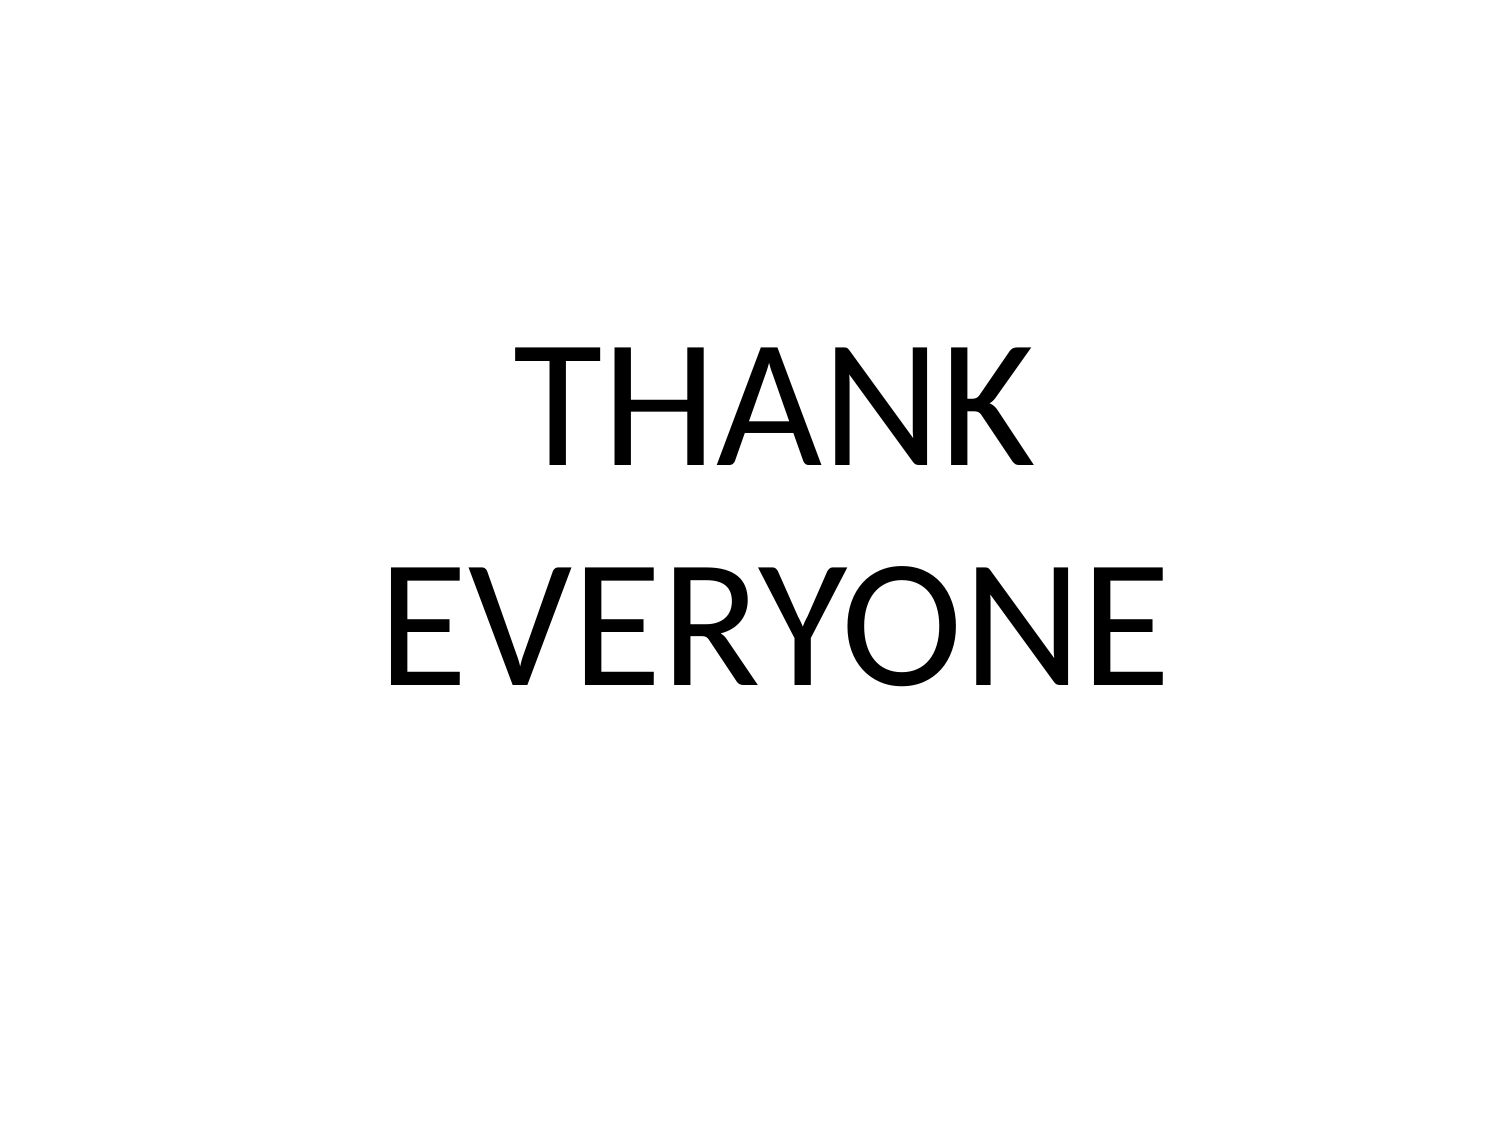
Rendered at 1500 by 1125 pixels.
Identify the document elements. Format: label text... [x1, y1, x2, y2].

text_box THANK EVERYONE [162, 274, 1388, 730]
